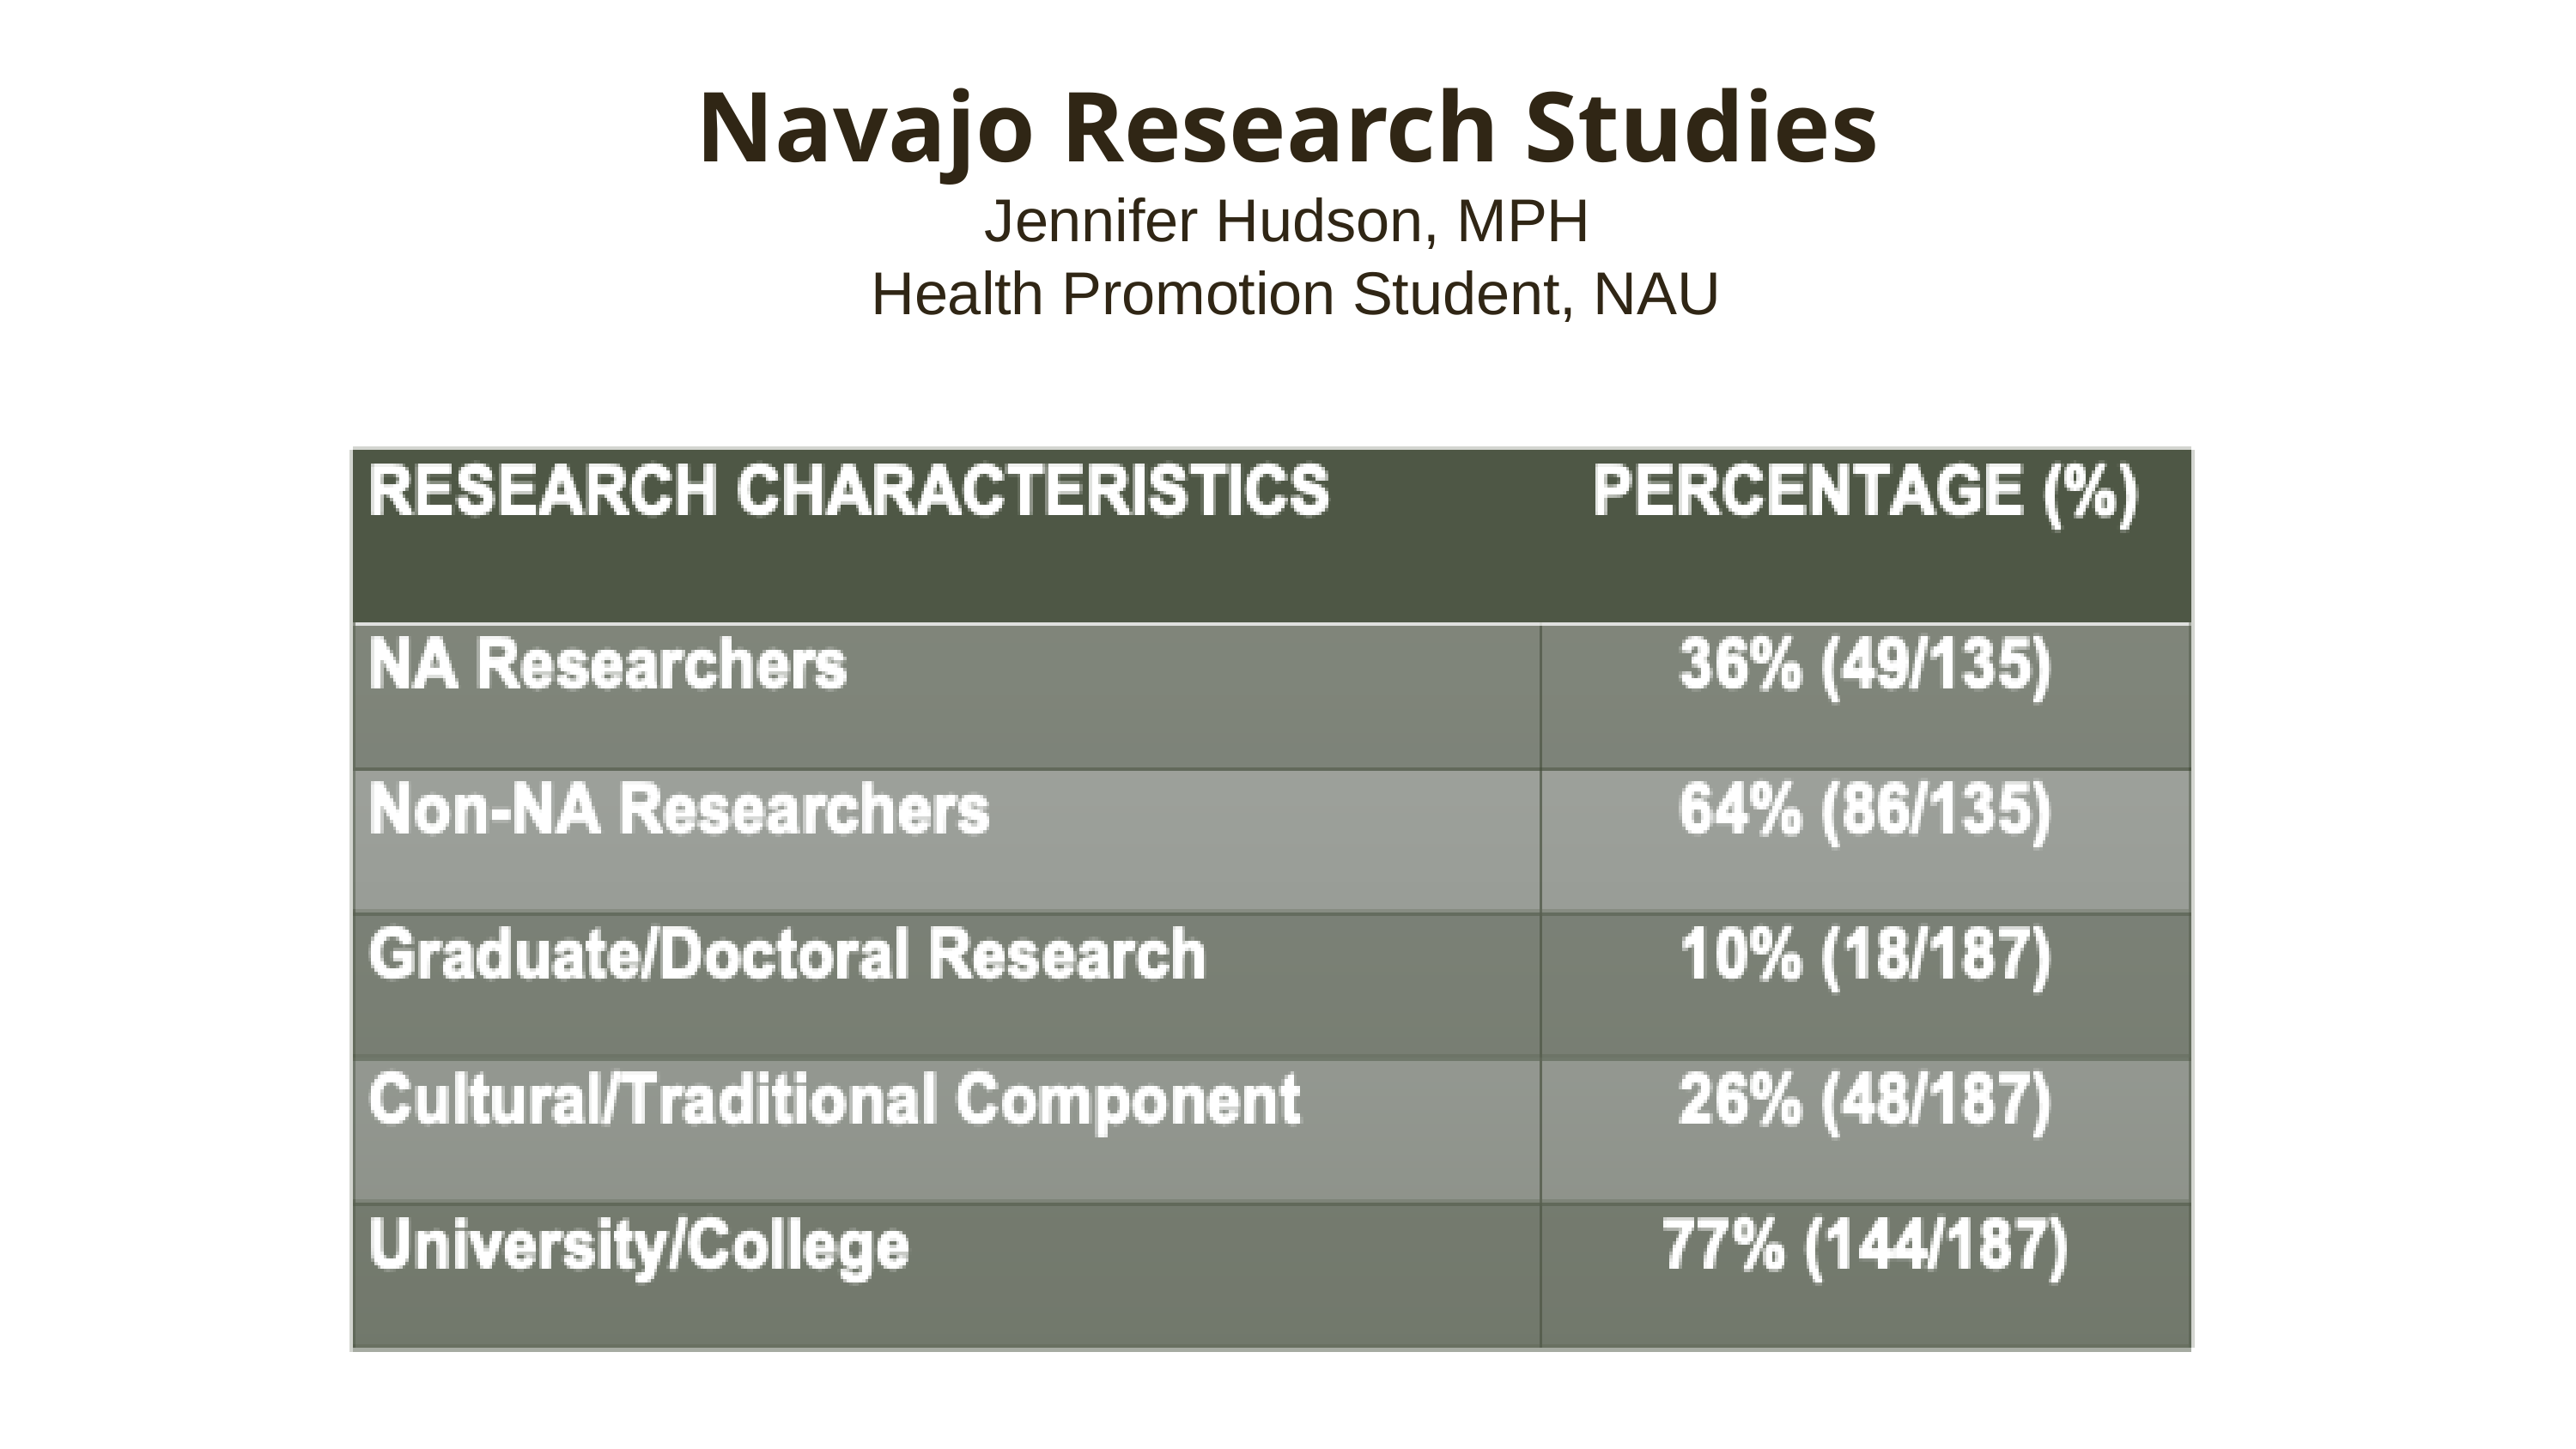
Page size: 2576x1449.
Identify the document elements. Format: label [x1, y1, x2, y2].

text_box [321, 391, 2254, 1352]
text_box [321, 64, 2255, 343]
